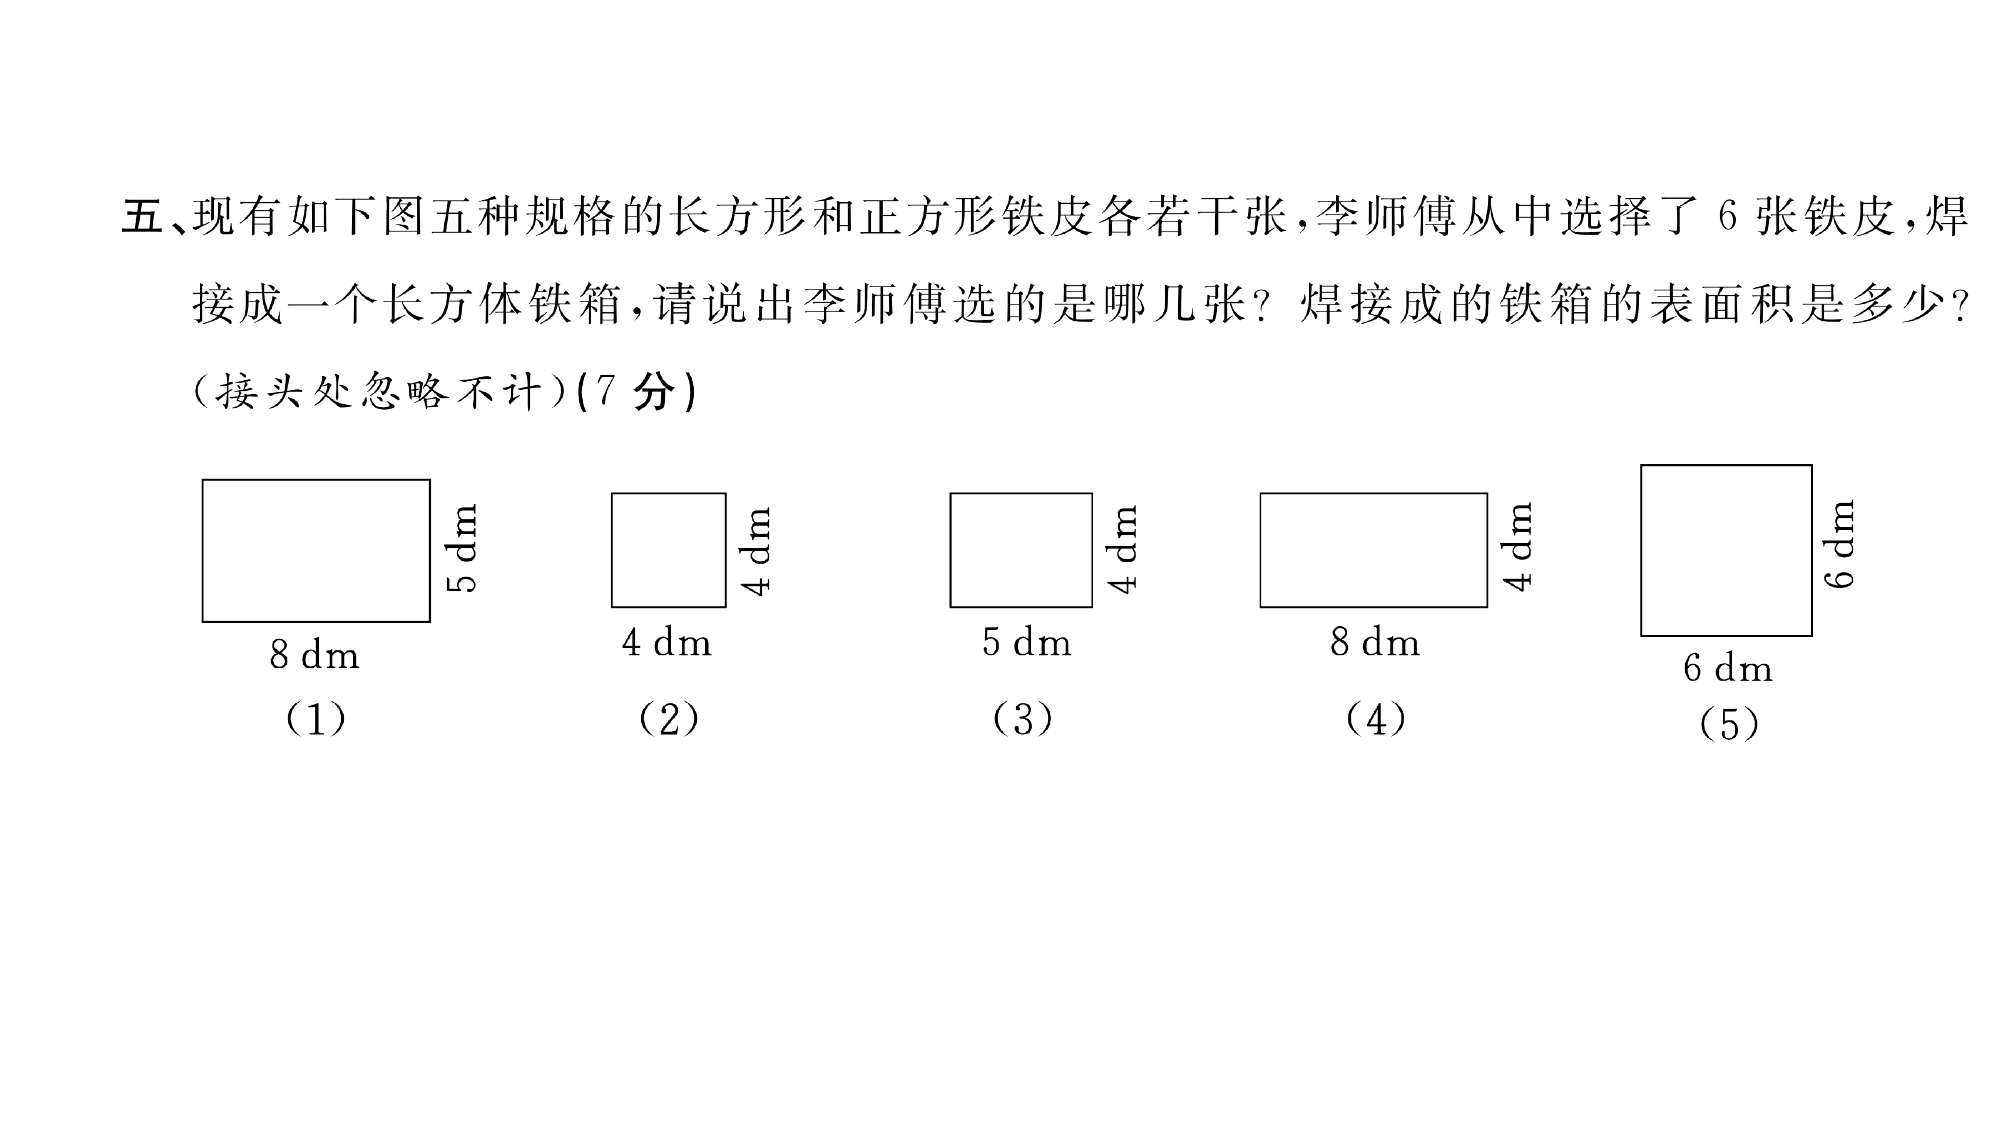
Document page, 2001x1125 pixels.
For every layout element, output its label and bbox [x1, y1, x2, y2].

picture [118, 177, 2000, 1030]
